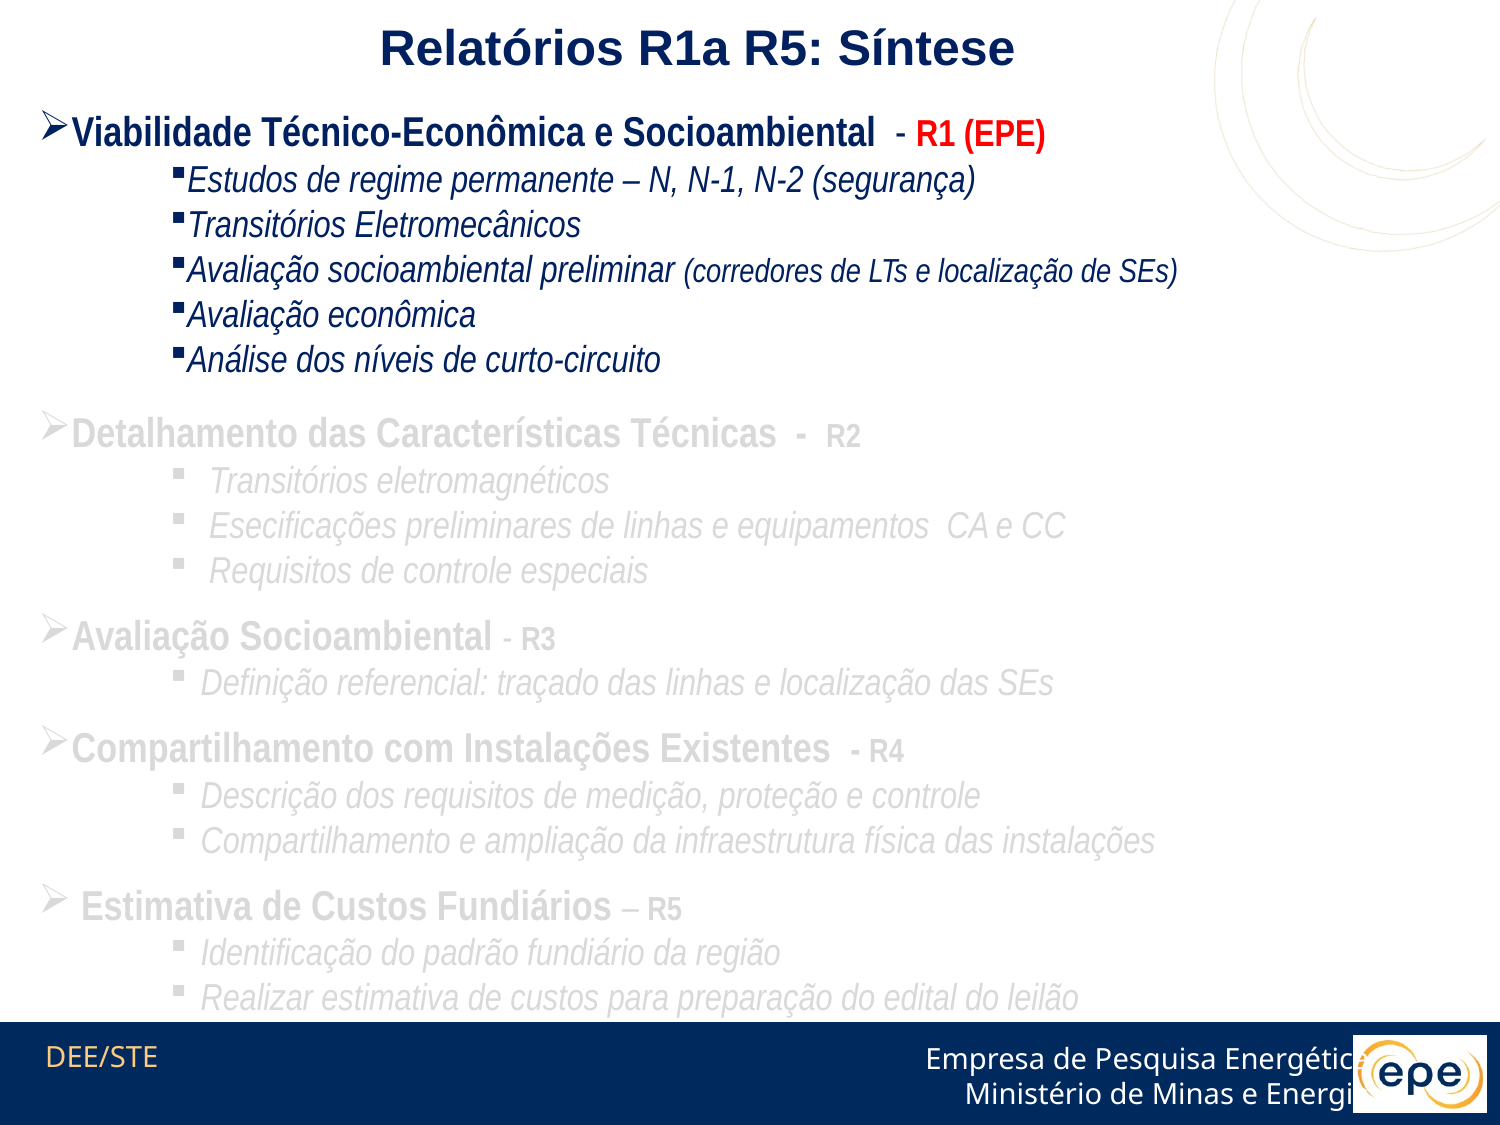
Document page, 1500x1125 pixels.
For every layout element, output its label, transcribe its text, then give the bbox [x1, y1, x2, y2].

text_box Relatórios R1a R5: Síntese [188, 7, 1207, 83]
text_box Viabilidade Técnico-Econômica e Socioambiental - R1 (EPE) Estudos de regime permanente – N, N-1, N-2 (segurança) Transitórios Eletromecânicos Avaliação socioambiental preliminar (corredores de LTs e localização de SEs) Avaliação econômica Análise dos níveis de curto-circuito Detalhamento das Características Técnicas - R2 Transitórios eletromagnéticos Esecificações preliminares de linhas e equipamentos CA e CC Requisitos de controle especiais Avaliação Socioambiental - R3 Definição referencial: traçado das linhas e localização das SEs Compartilhamento com Instalações Existentes - R4 Descrição dos requisitos de medição, proteção e controle Compartilhamento e ampliação da infraestrutura física das instalações Estimativa de Custos Fundiários – R5 Identificação do padrão fundiário da região Realizar estimativa de custos para preparação do edital do leilão [23, 97, 1500, 1125]
